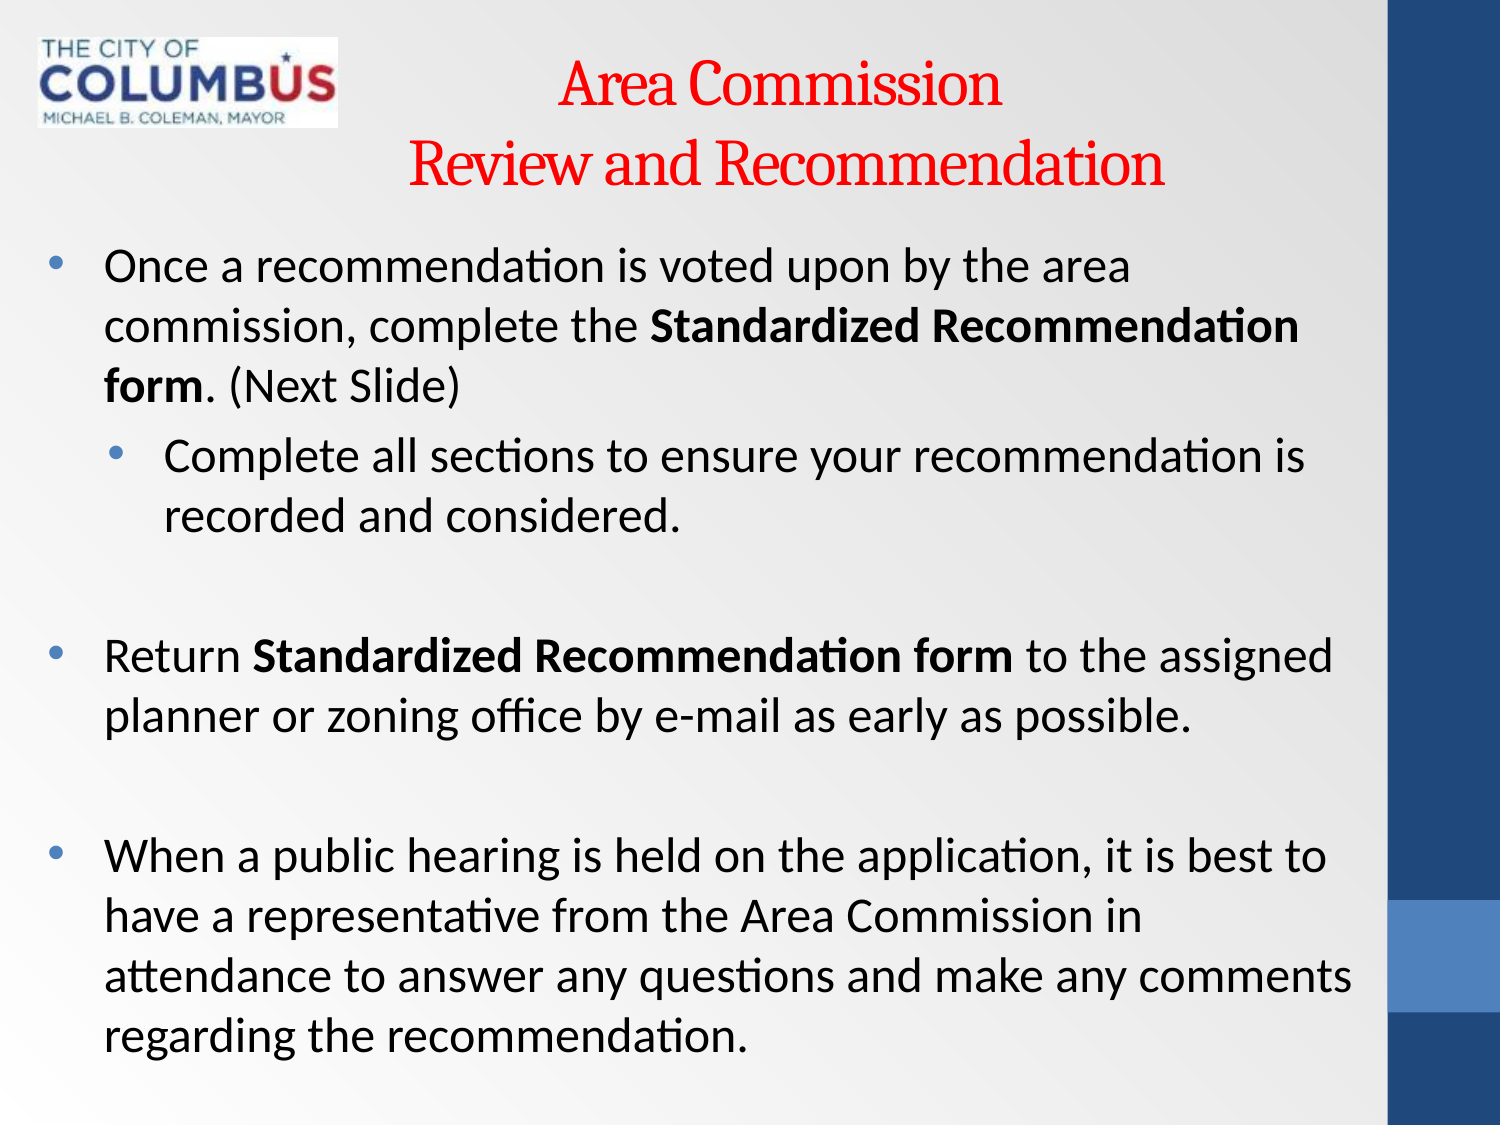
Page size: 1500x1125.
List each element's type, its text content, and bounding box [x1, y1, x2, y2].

list Once a recommendation is voted upon by the area commission, complete the Standardized Recommendation form. (Next Slide) Complete all sections to ensure your recommendation is recorded and considered. Return Standardized Recommendation form to the assigned planner or zoning office by e-mail as early as possible. When a public hearing is held on the application, it is best to have a representative from the Area Commission in attendance to answer any questions and make any comments regarding the recommendation. [12, 224, 1375, 1088]
picture [37, 37, 338, 128]
title Area Commission Review and Recommendation [262, 50, 1313, 188]
